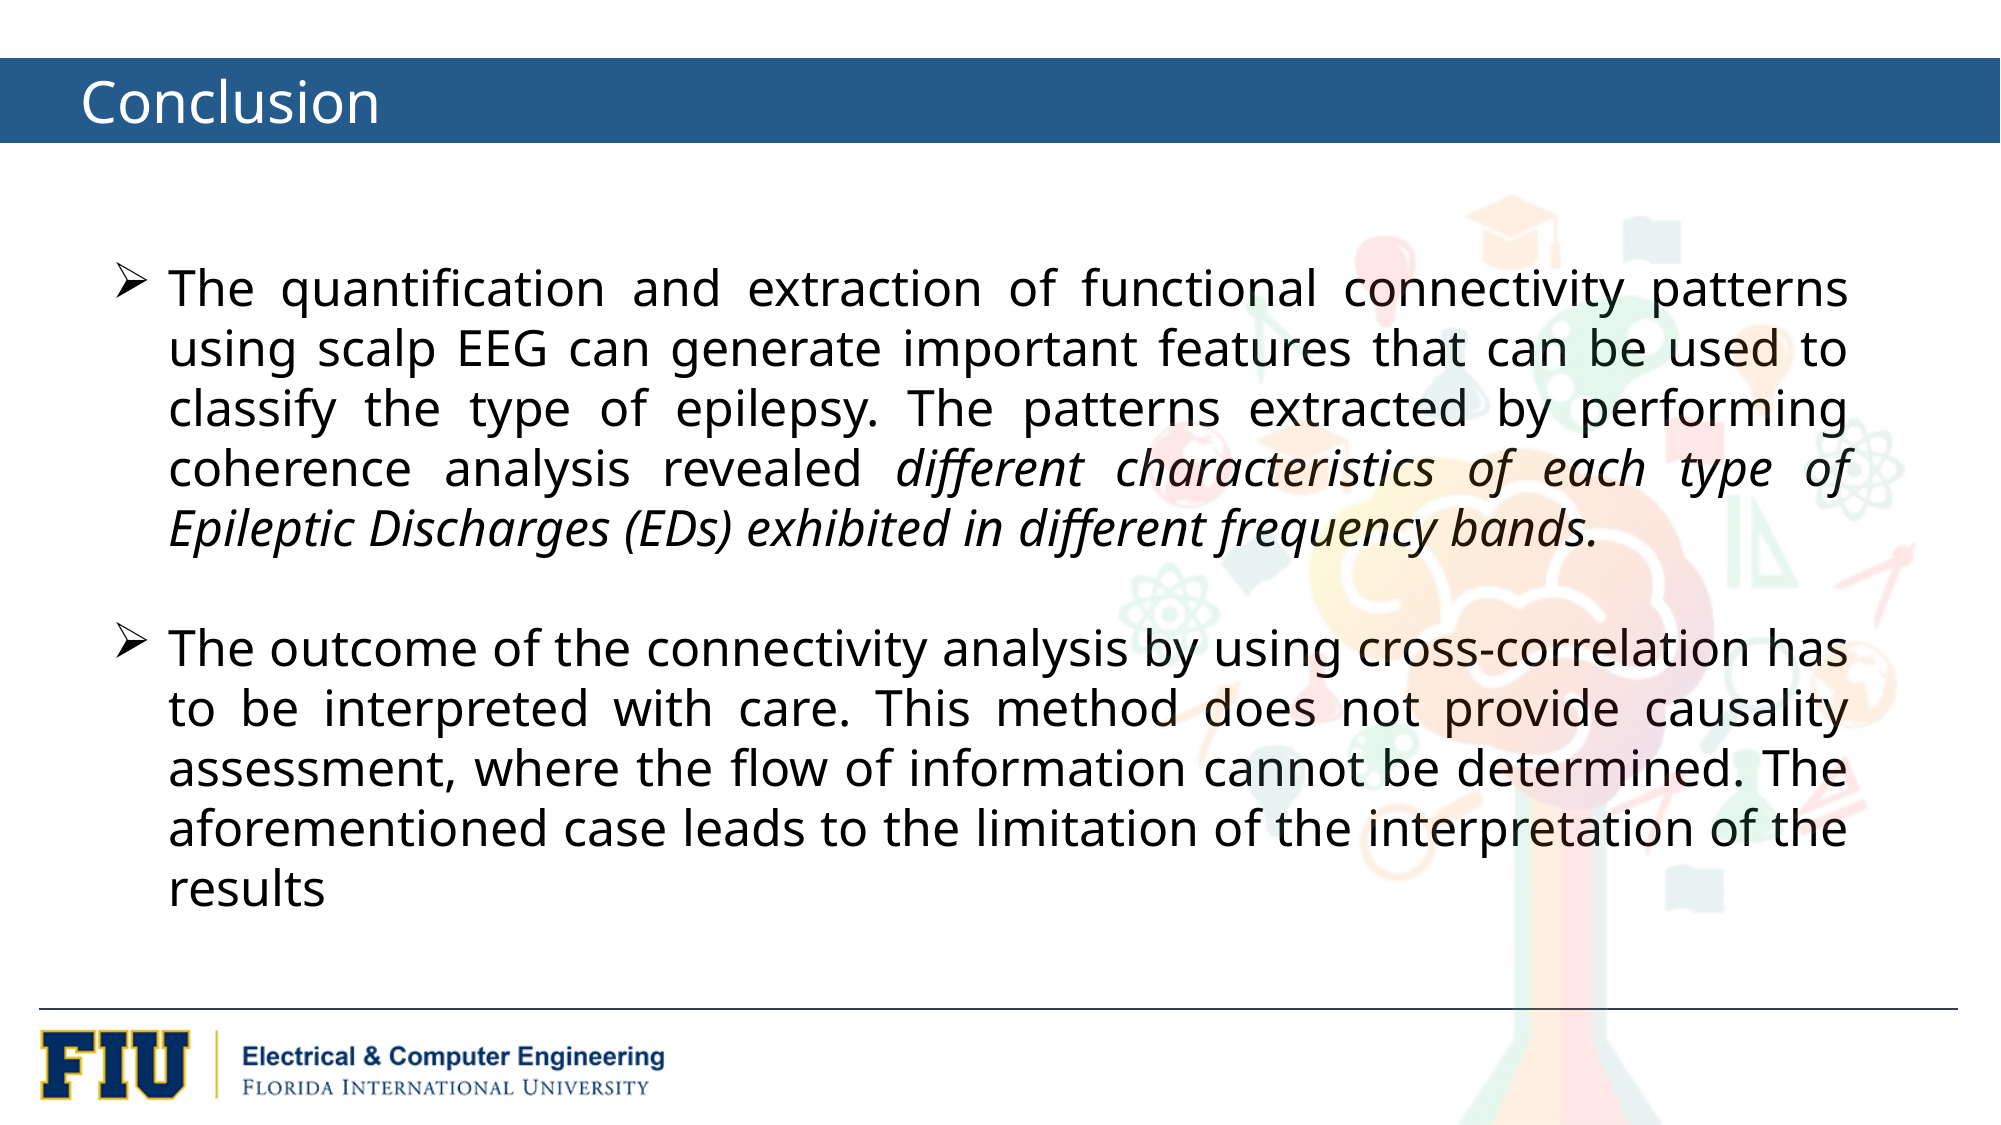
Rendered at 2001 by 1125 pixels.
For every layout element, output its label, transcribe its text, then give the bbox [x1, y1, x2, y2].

text_box The quantification and extraction of functional connectivity patterns using scalp EEG can generate important features that can be used to classify the type of epilepsy. The patterns extracted by performing coherence analysis revealed different characteristics of each type of Epileptic Discharges (EDs) exhibited in different frequency bands. The outcome of the connectivity analysis by using cross-correlation has to be interpreted with care. This method does not provide causality assessment, where the flow of information cannot be determined. The aforementioned case leads to the limitation of the interpretation of the results [97, 248, 902, 984]
picture [29, 1022, 686, 1109]
text_box Conclusion [0, 58, 2000, 143]
text_box [902, 120, 2000, 1125]
